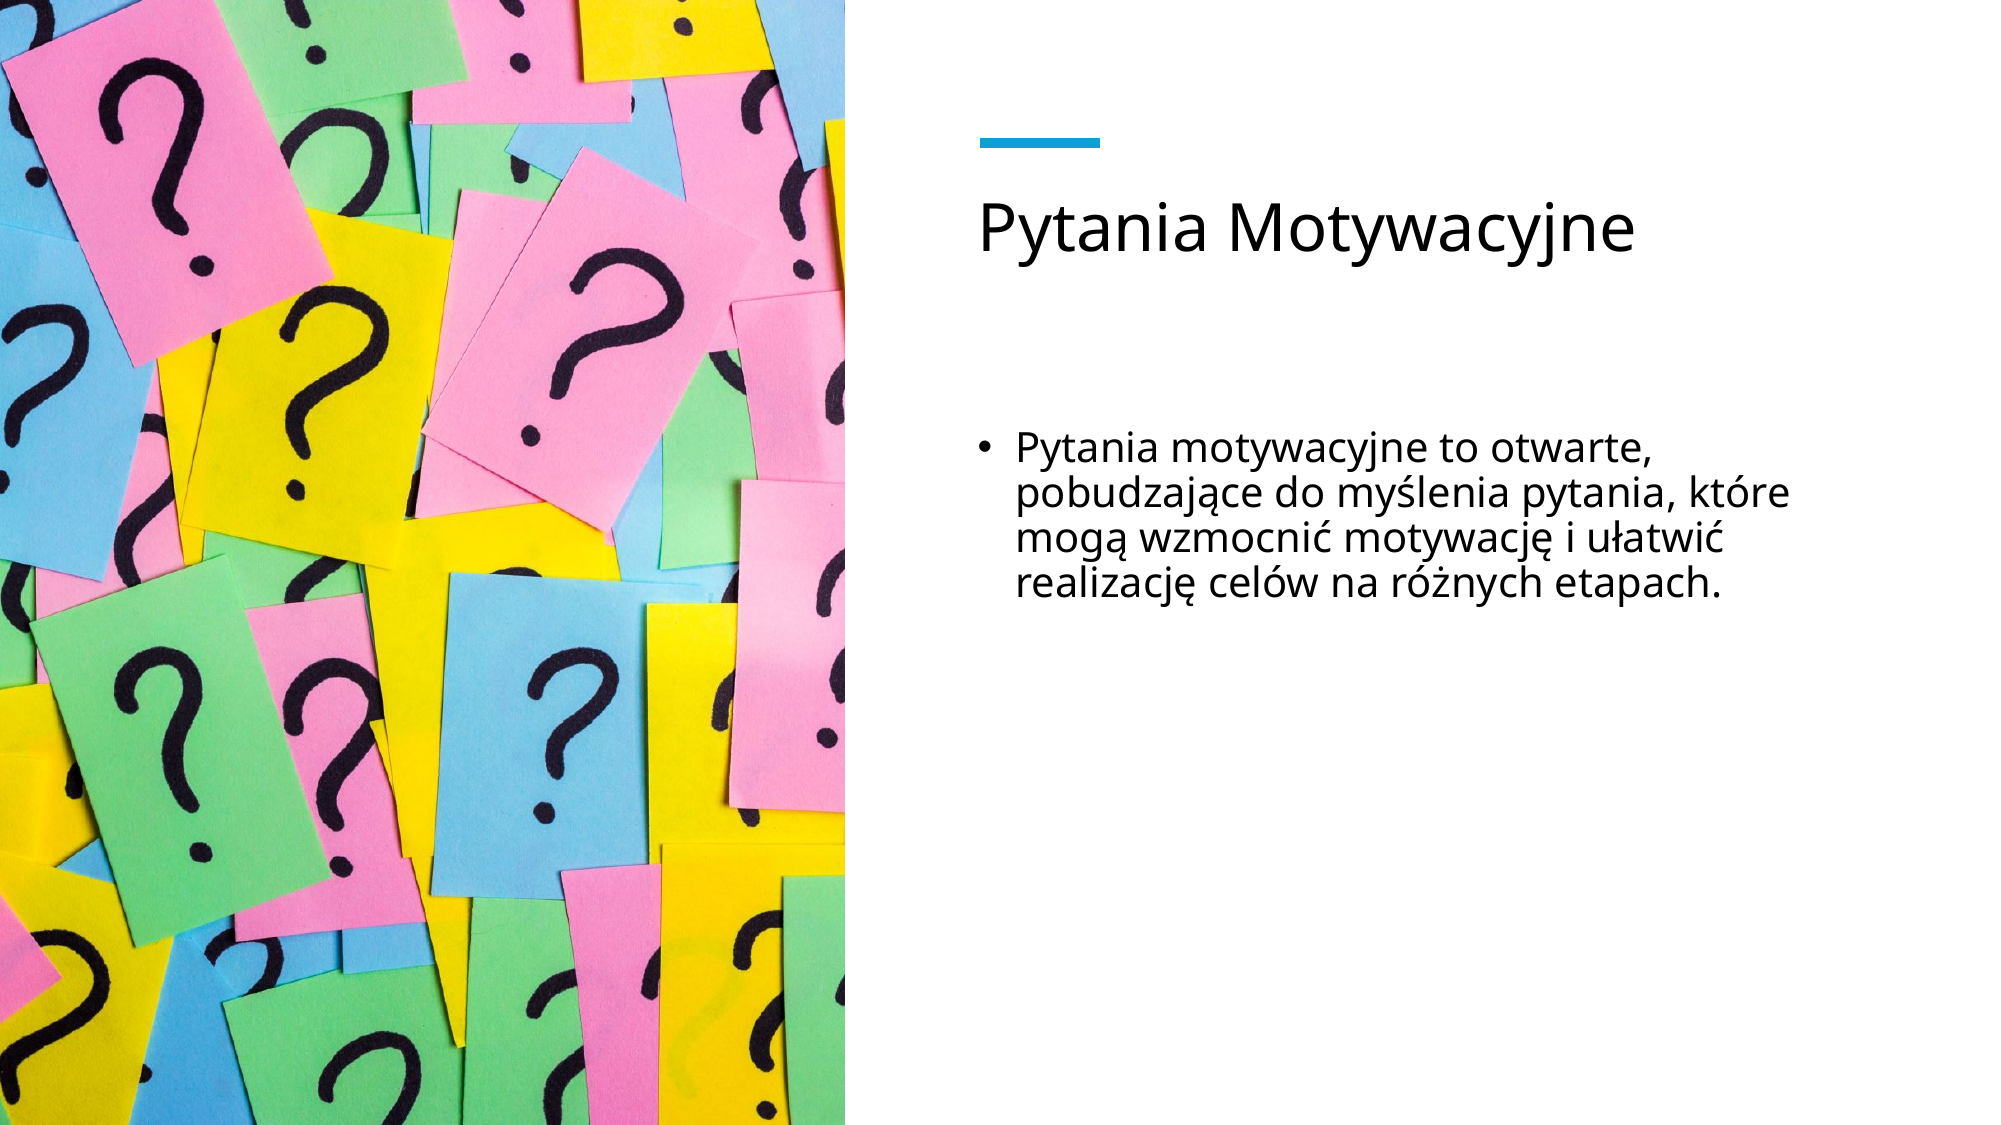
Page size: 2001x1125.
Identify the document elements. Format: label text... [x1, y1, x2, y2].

title Pytania Motywacyjne [962, 186, 1856, 417]
list Pytania motywacyjne to otwarte, pobudzające do myślenia pytania, które mogą wzmocnić motywację i ułatwić realizację celów na różnych etapach. [962, 418, 1856, 1008]
picture [0, 0, 846, 1125]
